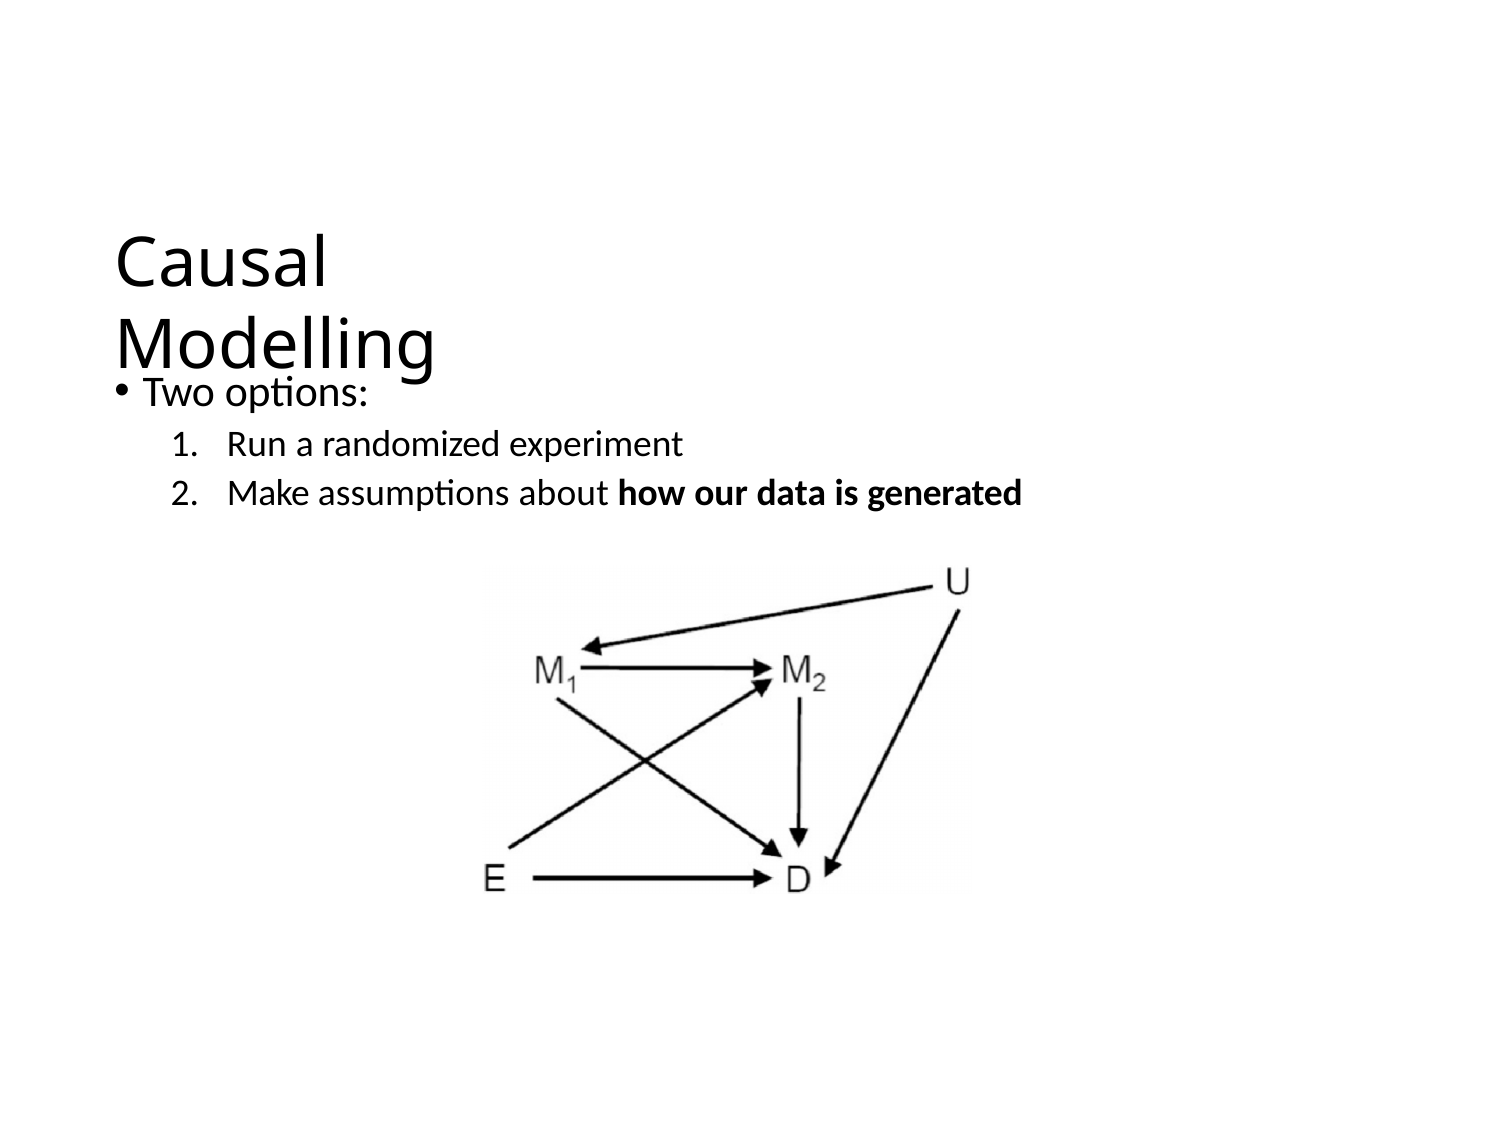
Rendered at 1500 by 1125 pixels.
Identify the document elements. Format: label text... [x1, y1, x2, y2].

text_box Two options: Run a randomized experiment Make assumptions about how our data is generated [112, 357, 1027, 513]
title Causal Modelling [112, 215, 591, 357]
text_box [482, 565, 972, 894]
